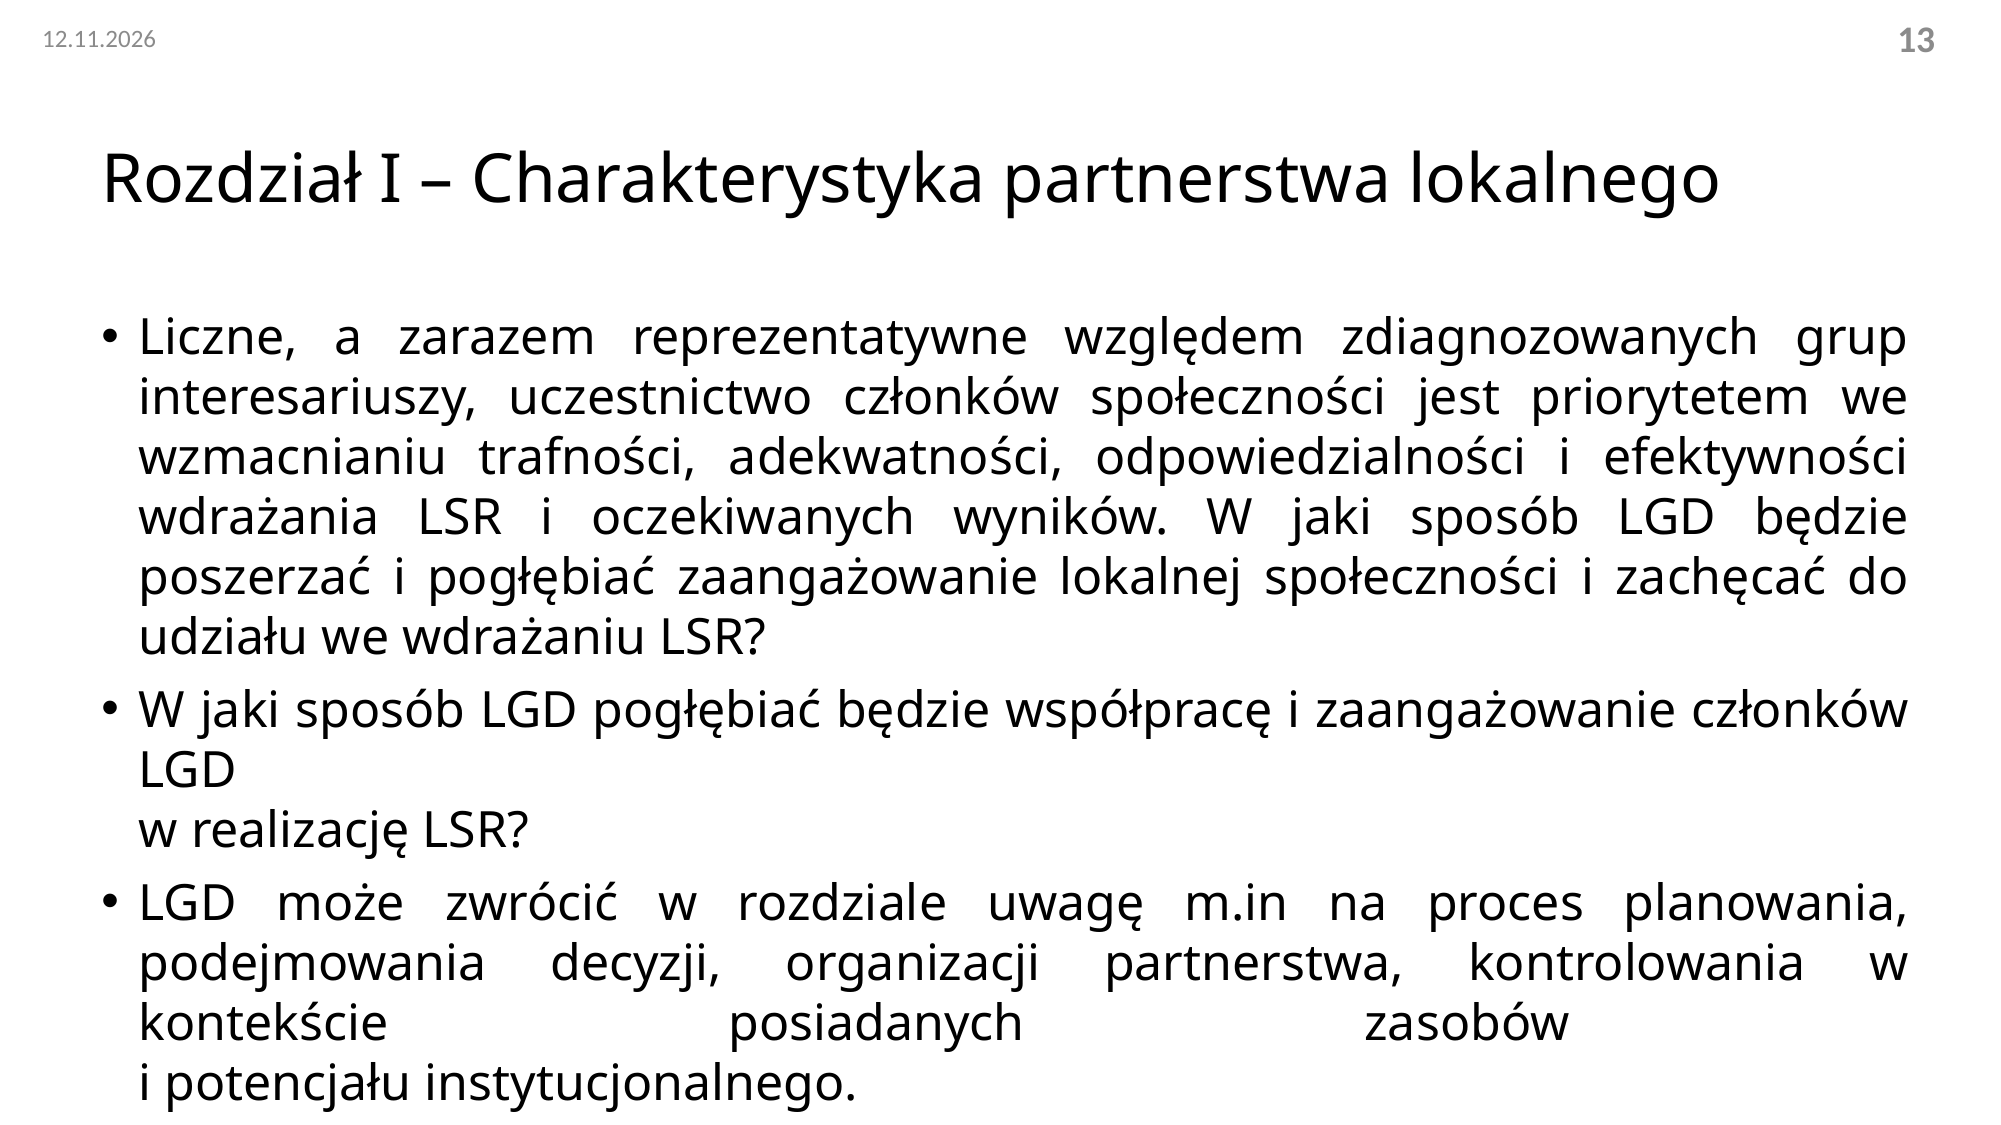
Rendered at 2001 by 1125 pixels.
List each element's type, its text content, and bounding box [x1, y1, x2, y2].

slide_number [27, 7, 478, 68]
title Rozdział I – Charakterystyka partnerstwa lokalnego [86, 118, 1925, 243]
slide_number 13 [1500, 7, 1951, 68]
list Liczne, a zarazem reprezentatywne względem zdiagnozowanych grup interesariuszy, uczestnictwo członków społeczności jest priorytetem we wzmacnianiu trafności, adekwatności, odpowiedzialności i efektywności wdrażania LSR i oczekiwanych wyników. W jaki sposób LGD będzie poszerzać i pogłębiać zaangażowanie lokalnej społeczności i zachęcać do udziału we wdrażaniu LSR? W jaki sposób LGD pogłębiać będzie współpracę i zaangażowanie członków LGD w realizację LSR? LGD może zwrócić w rozdziale uwagę m.in na proces planowania, podejmowania decyzji, organizacji partnerstwa, kontrolowania w kontekście posiadanych zasobów i potencjału instytucjonalnego. [86, 297, 1925, 945]
